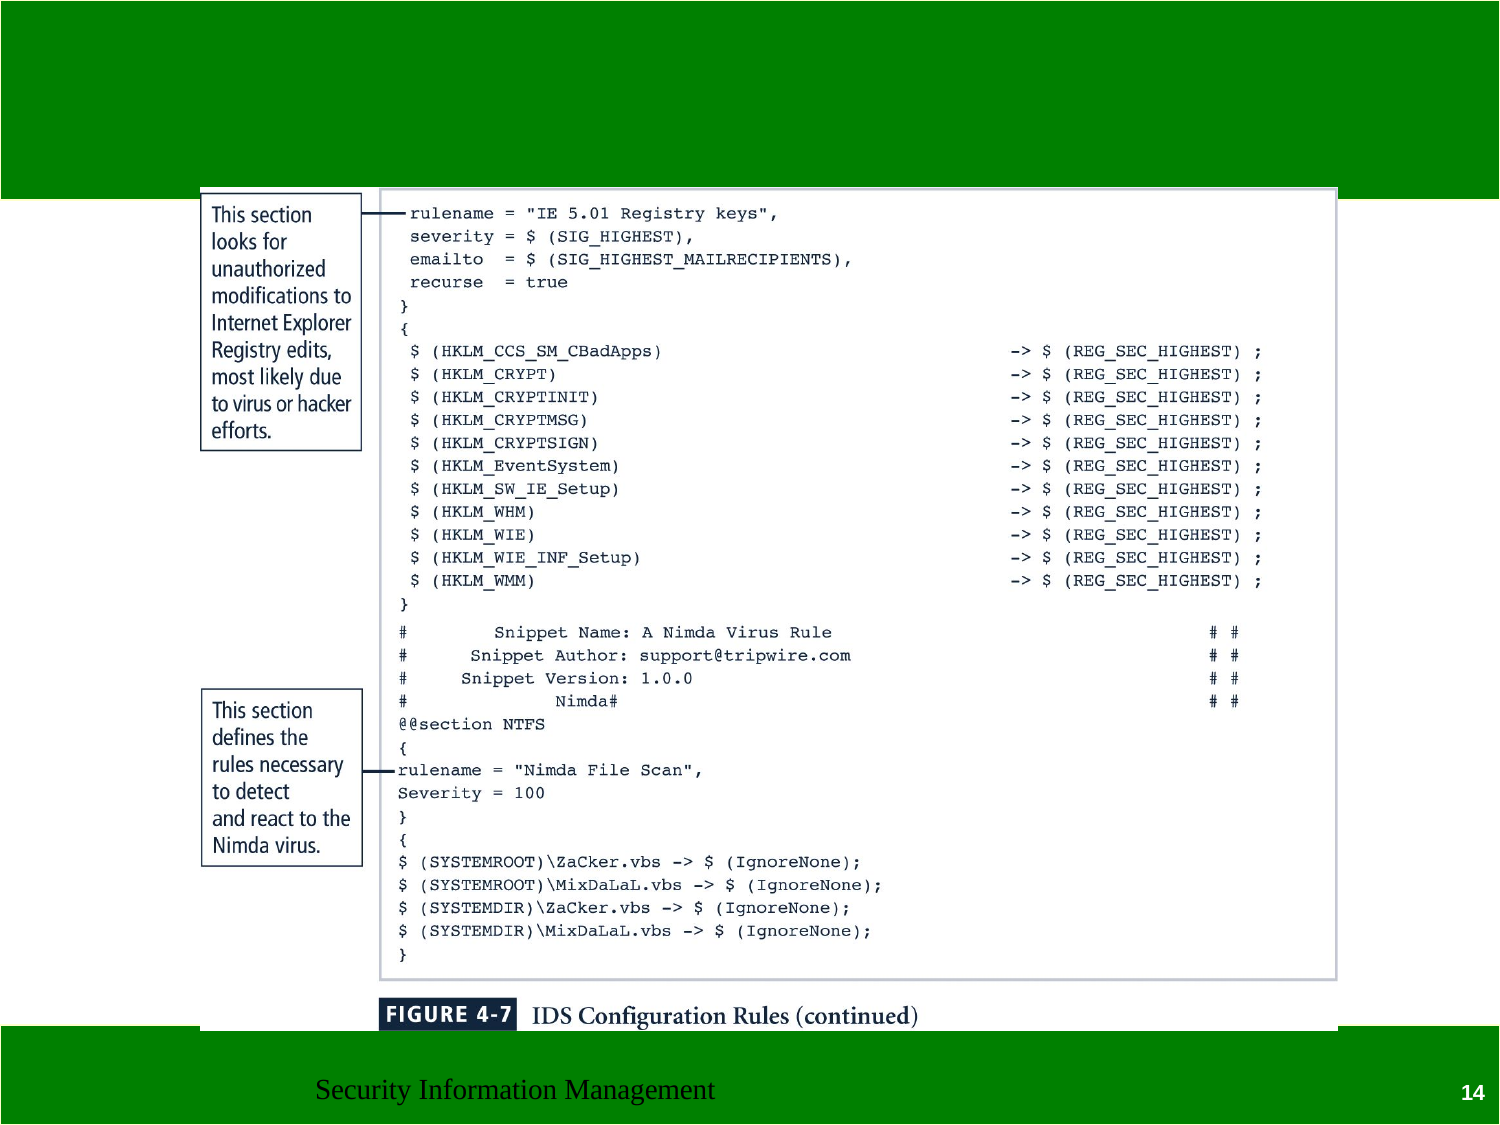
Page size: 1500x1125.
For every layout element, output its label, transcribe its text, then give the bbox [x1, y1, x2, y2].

slide_number 14 [1125, 1025, 1500, 1113]
footer Security Information Management [37, 1025, 1000, 1113]
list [199, 187, 1338, 1031]
